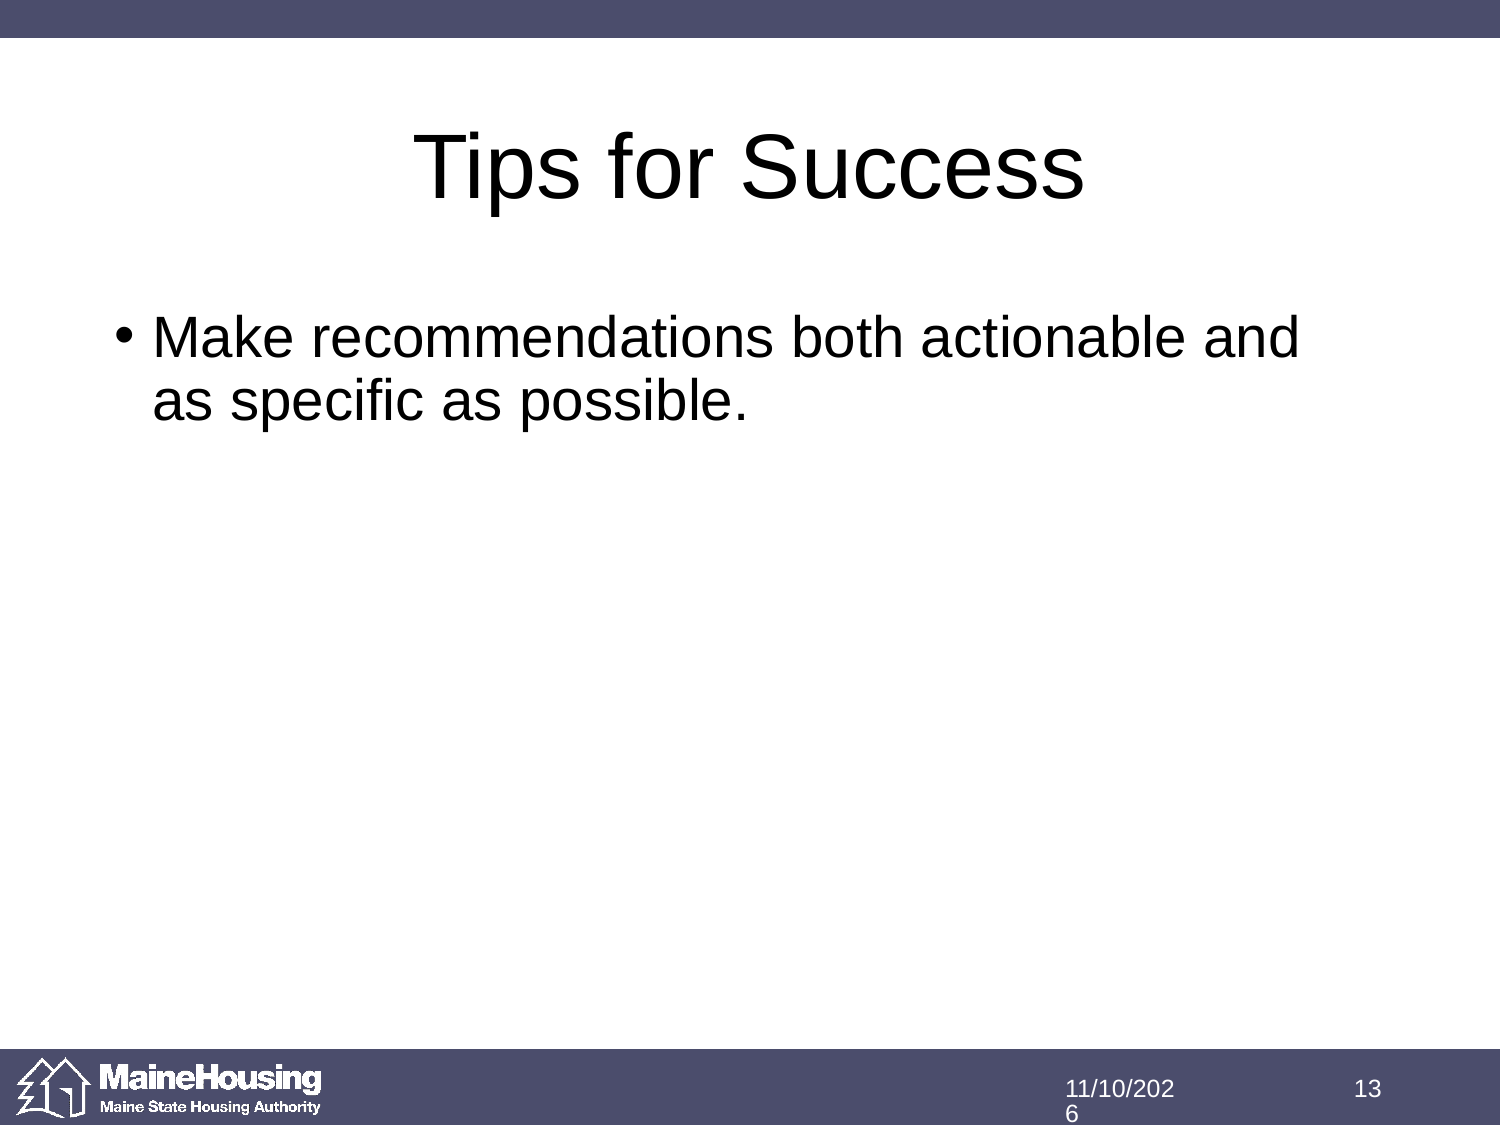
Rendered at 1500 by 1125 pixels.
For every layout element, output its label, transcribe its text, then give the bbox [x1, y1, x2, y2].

list Make recommendations both actionable and as specific as possible. [99, 299, 1394, 1014]
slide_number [1050, 1050, 1200, 1125]
picture [15, 1057, 321, 1118]
slide_number 13 [1246, 1050, 1397, 1125]
title Tips for Success [103, 59, 1397, 278]
